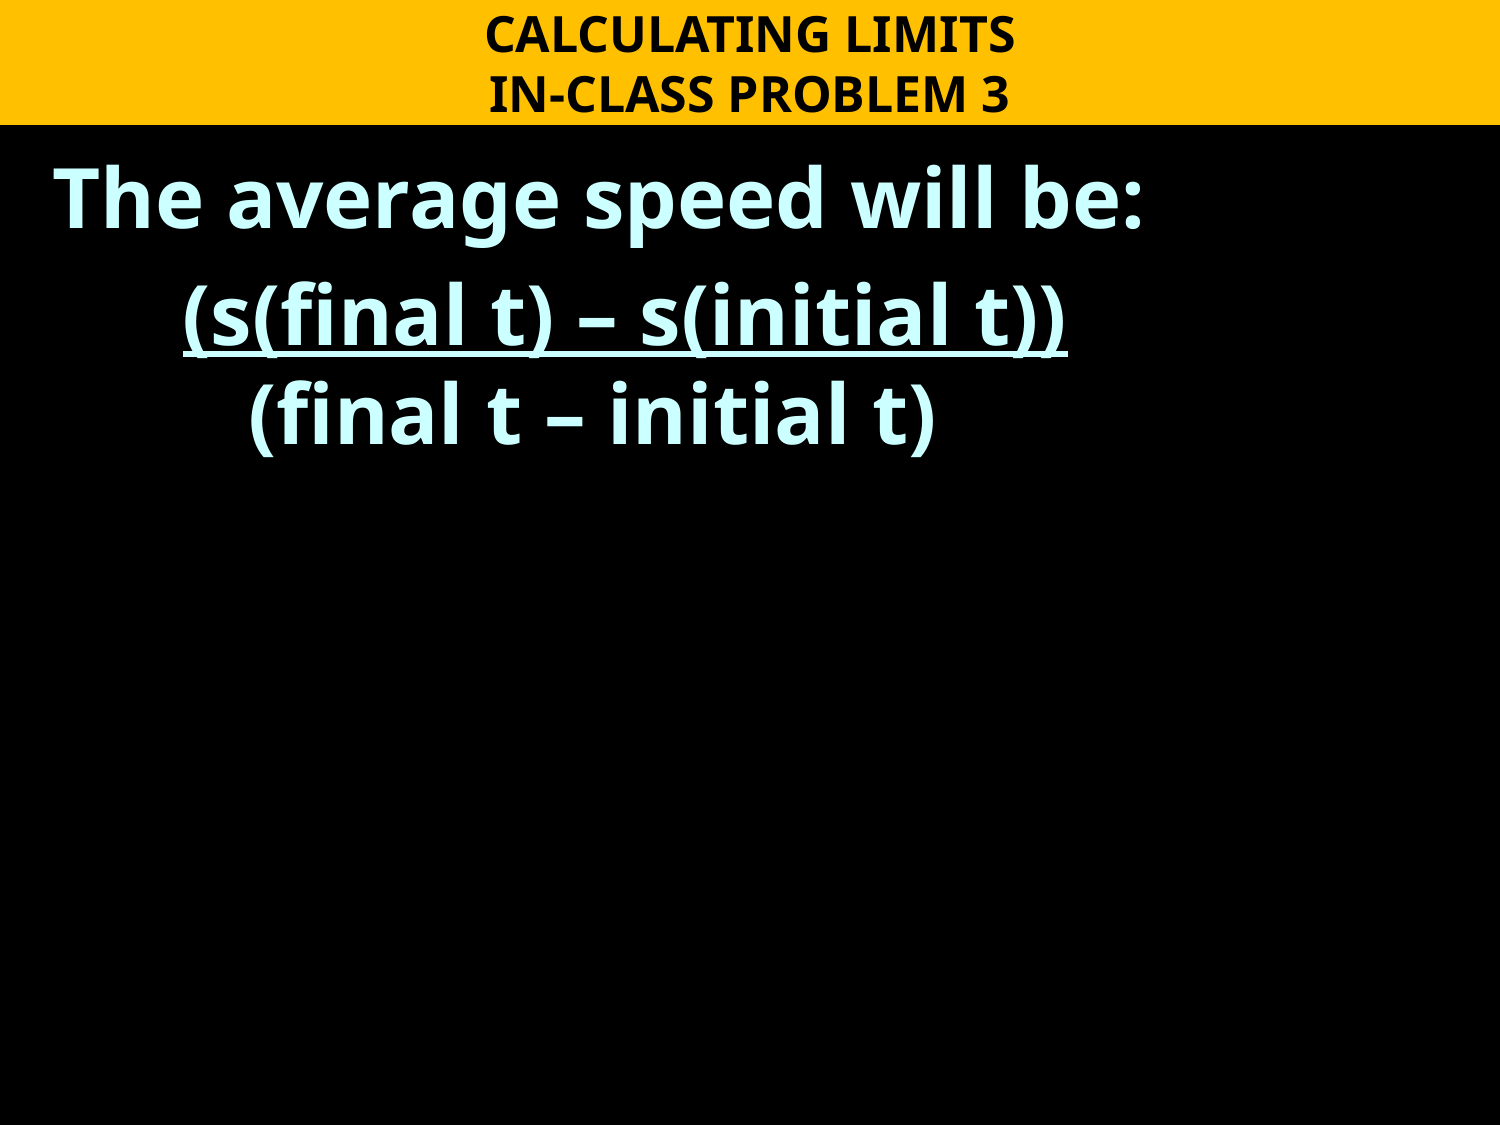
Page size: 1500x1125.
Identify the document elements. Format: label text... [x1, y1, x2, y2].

text_box CALCULATING LIMITS IN-CLASS PROBLEM 3 [0, 0, 1500, 125]
list The average speed will be: (s(final t) – s(initial t)) (final t – initial t) [37, 137, 1463, 1063]
